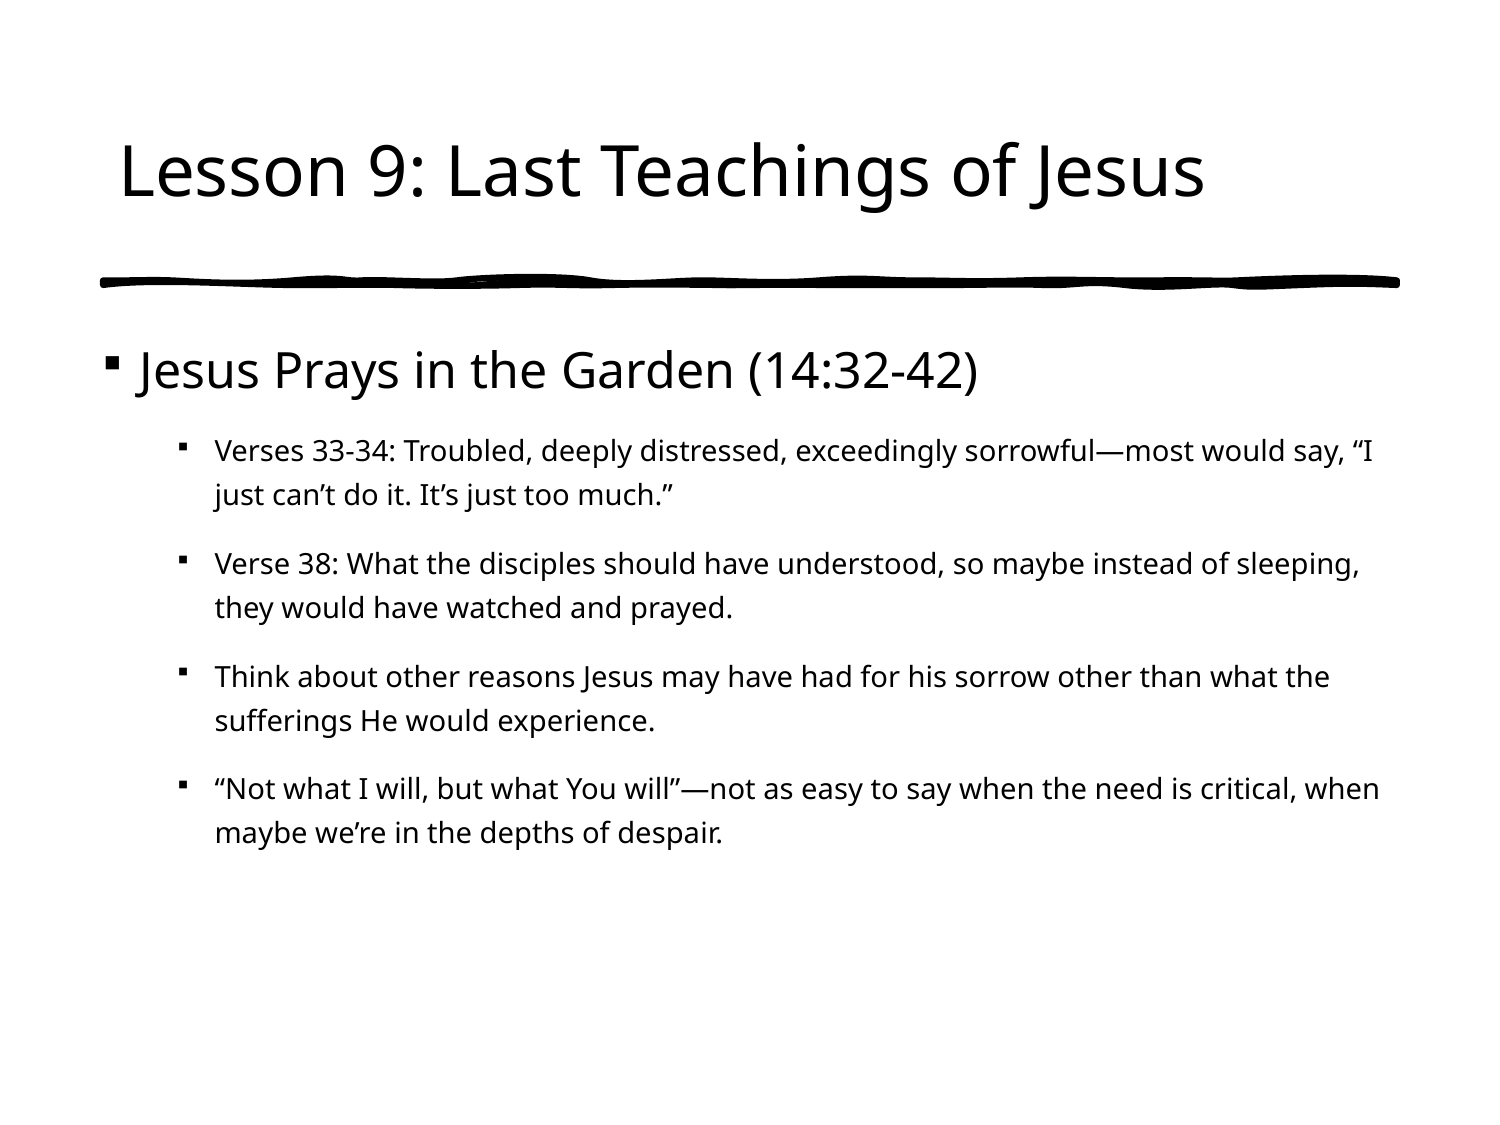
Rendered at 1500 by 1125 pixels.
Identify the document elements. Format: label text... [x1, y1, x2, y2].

title Lesson 9: Last Teachings of Jesus [103, 59, 1397, 278]
list Jesus Prays in the Garden (14:32-42) Verses 33-34: Troubled, deeply distressed, exceedingly sorrowful—most would say, “I just can’t do it. It’s just too much.” Verse 38: What the disciples should have understood, so maybe instead of sleeping, they would have watched and prayed. Think about other reasons Jesus may have had for his sorrow other than what the sufferings He would experience. “Not what I will, but what You will”—not as easy to say when the need is critical, when maybe we’re in the depths of despair. [87, 316, 1416, 1052]
